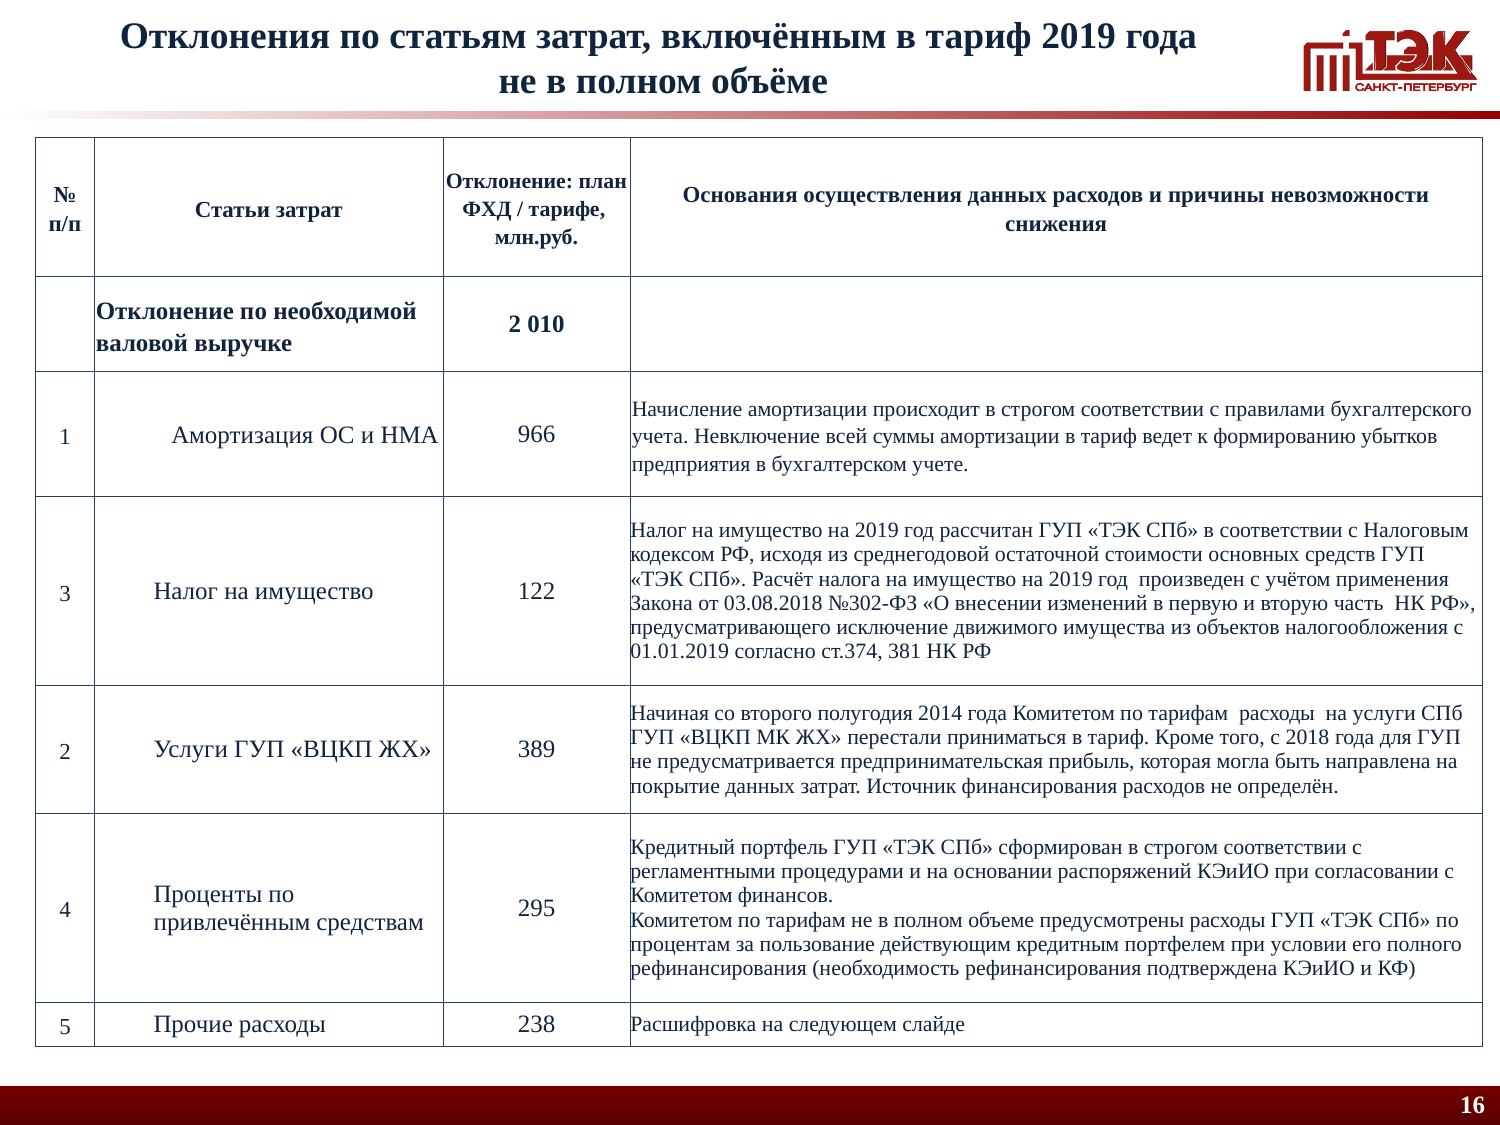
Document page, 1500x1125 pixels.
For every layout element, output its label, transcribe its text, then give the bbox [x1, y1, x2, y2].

table_cell 389 [444, 686, 630, 813]
table_cell Услуги ГУП «ВЦКП ЖХ» [95, 686, 443, 813]
table_cell Расшифровка на следующем слайде [631, 1003, 1482, 1046]
picture [1293, 23, 1483, 100]
table_header Основания осуществления данных расходов и причины невозможности снижения [631, 138, 1482, 276]
table_cell 4 [36, 814, 94, 1002]
table_cell 1 [36, 372, 94, 496]
table_cell Налог на имущество [95, 497, 443, 685]
table_header Отклонение: план ФХД / тарифе, млн.руб. [444, 138, 630, 276]
table_cell 2 [36, 686, 94, 813]
table_cell 122 [444, 497, 630, 685]
table_cell Налог на имущество на 2019 год рассчитан ГУП «ТЭК СПб» в соответствии с Налоговым кодексом РФ, исходя из среднегодовой остаточной стоимости основных средств ГУП «ТЭК СПб». Расчёт налога на имущество на 2019 год произведен с учётом применения Закона от 03.08.2018 №302-ФЗ «О внесении изменений в первую и вторую часть НК РФ», предусматривающего исключение движимого имущества из объектов налогообложения с 01.01.2019 согласно ст.374, 381 НК РФ [631, 497, 1482, 685]
table_cell 3 [36, 497, 94, 685]
table_cell Отклонение по необходимой валовой выручке [95, 277, 443, 371]
table_cell Начиная со второго полугодия 2014 года Комитетом по тарифам расходы на услуги СПб ГУП «ВЦКП МК ЖХ» перестали приниматься в тариф. Кроме того, с 2018 года для ГУП не предусматривается предпринимательская прибыль, которая могла быть направлена на покрытие данных затрат. Источник финансирования расходов не определён. [631, 686, 1482, 813]
table_cell 295 [444, 814, 630, 1002]
table_header Статьи затрат [95, 138, 443, 276]
text_box [0, 1086, 1149, 1125]
table_cell Кредитный портфель ГУП «ТЭК СПб» сформирован в строгом соответствии с регламентными процедурами и на основании распоряжений КЭиИО при согласовании с Комитетом финансов. Комитетом по тарифам не в полном объеме предусмотрены расходы ГУП «ТЭК СПб» по процентам за пользование действующим кредитным портфелем при условии его полного рефинансирования (необходимость рефинансирования подтверждена КЭиИО и КФ) [631, 814, 1482, 1002]
table_cell Прочие расходы [95, 1003, 443, 1046]
text_box Отклонения по статьям затрат, включённым в тариф 2019 года не в полном объёме [2, 3, 1325, 109]
text_box [0, 111, 1500, 119]
table_cell Начисление амортизации происходит в строгом соответствии с правилами бухгалтерского учета. Невключение всей суммы амортизации в тариф ведет к формированию убытков предприятия в бухгалтерском учете. [631, 372, 1482, 496]
table_header № п/п [36, 138, 94, 276]
table_cell 2 010 [444, 277, 630, 371]
table_cell Амортизация ОС и НМА [95, 372, 443, 496]
table_cell 5 [36, 1003, 94, 1046]
table_cell Проценты по привлечённым средствам [95, 814, 443, 1002]
table_cell [36, 277, 94, 371]
table_cell 238 [444, 1003, 630, 1046]
table_cell 966 [444, 372, 630, 496]
text_box 16 [1149, 1082, 1500, 1125]
table_cell [631, 277, 1482, 371]
